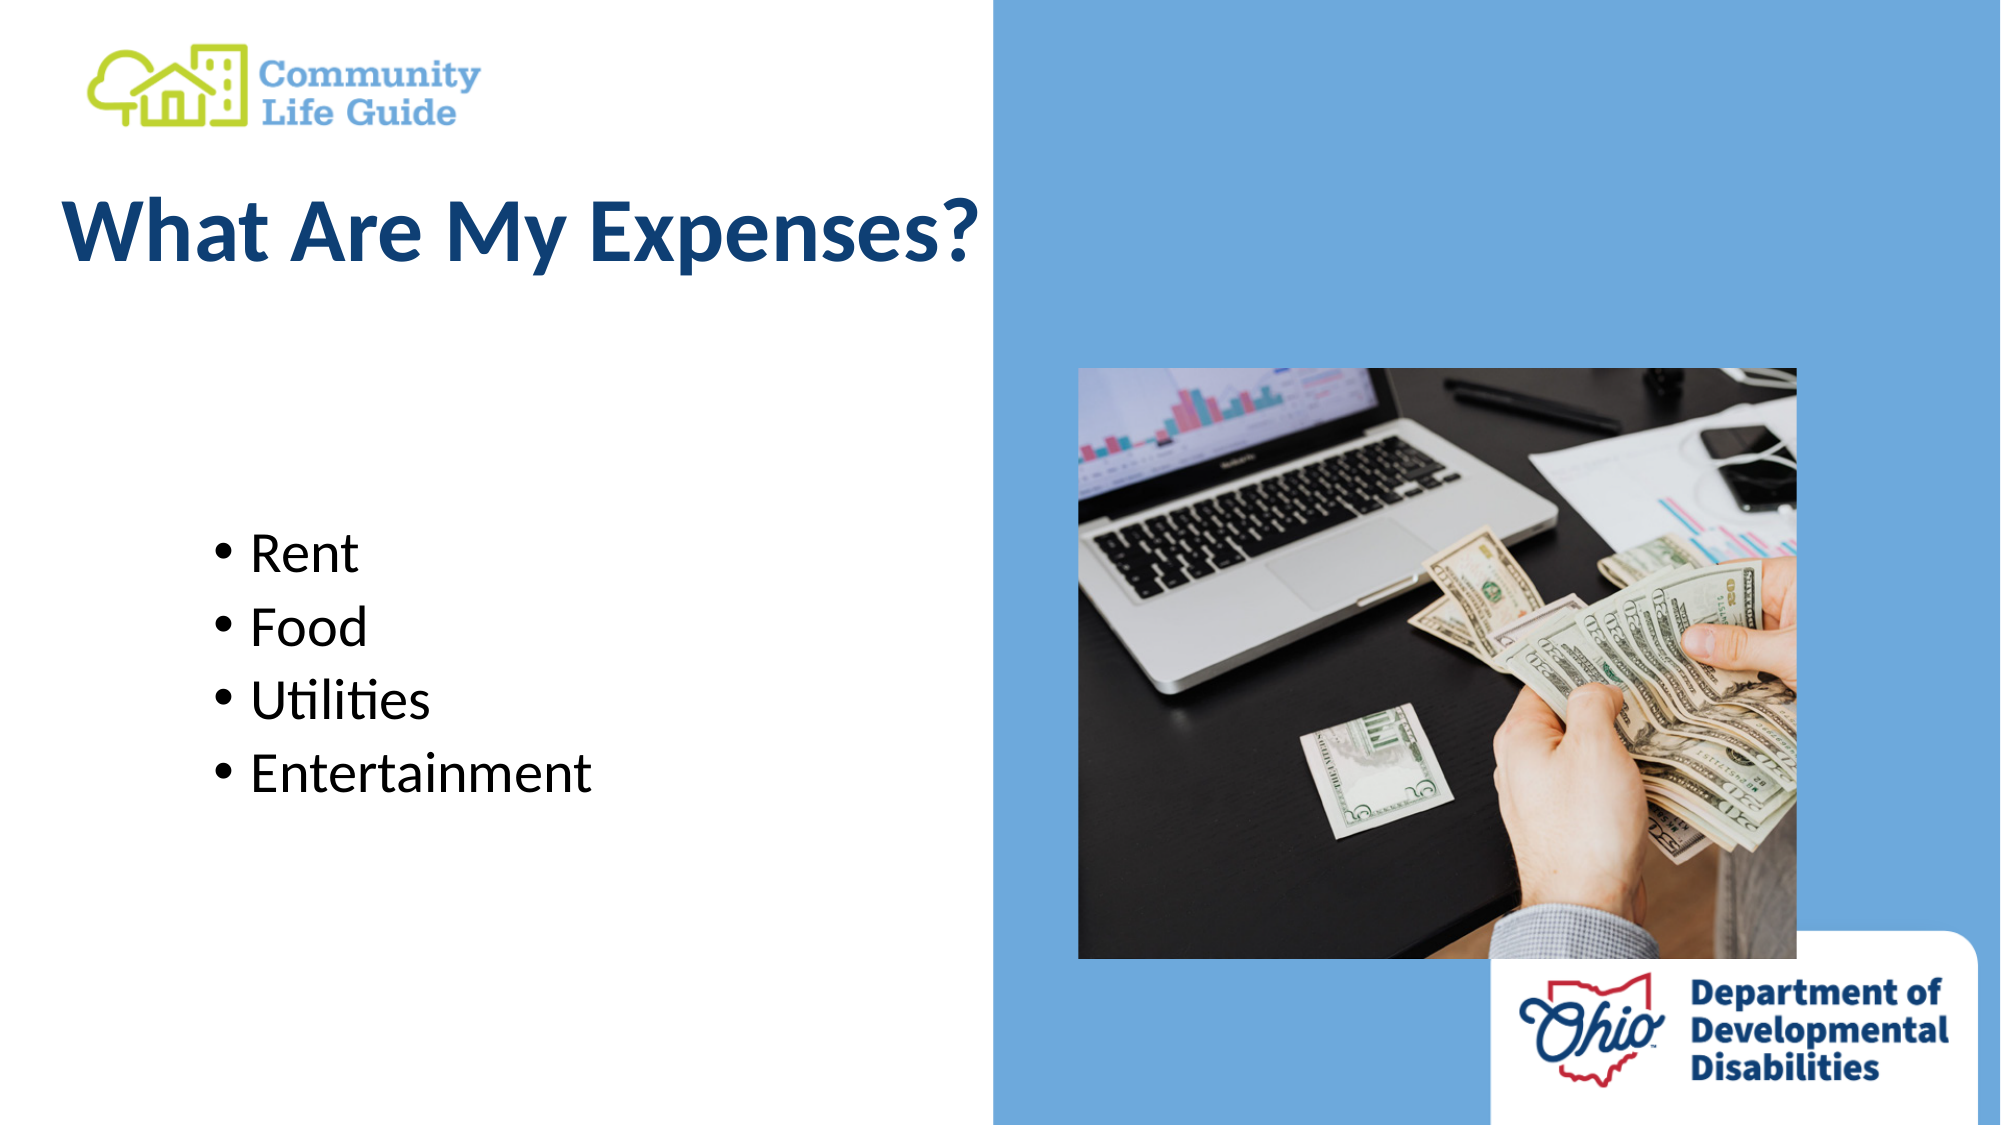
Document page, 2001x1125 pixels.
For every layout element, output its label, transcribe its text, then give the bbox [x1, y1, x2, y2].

list Rent Food Utilities Entertainment [123, 314, 974, 1014]
picture [0, 0, 2001, 1125]
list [1078, 368, 1797, 959]
title What Are My Expenses? [46, 164, 1863, 300]
